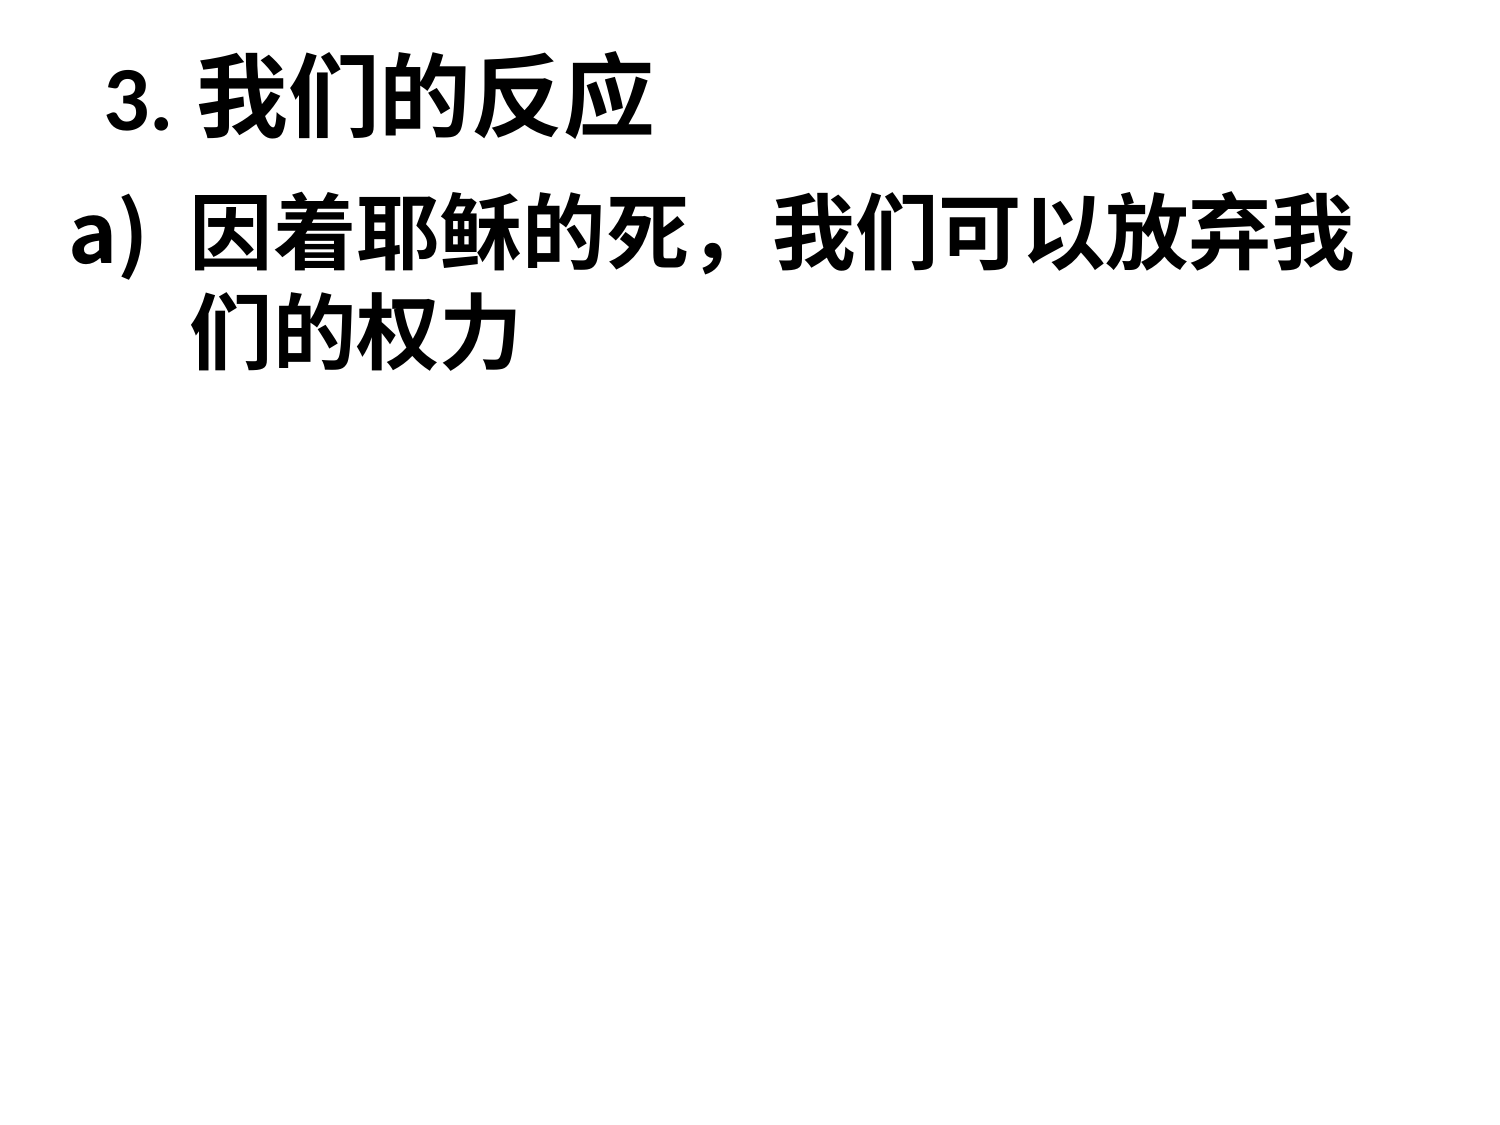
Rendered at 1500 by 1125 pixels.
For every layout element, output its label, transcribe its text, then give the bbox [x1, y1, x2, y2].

list 因着耶稣的死，我们可以放弃我们的权力 [53, 172, 1376, 327]
title 3.我们的反应 [88, 0, 1425, 188]
